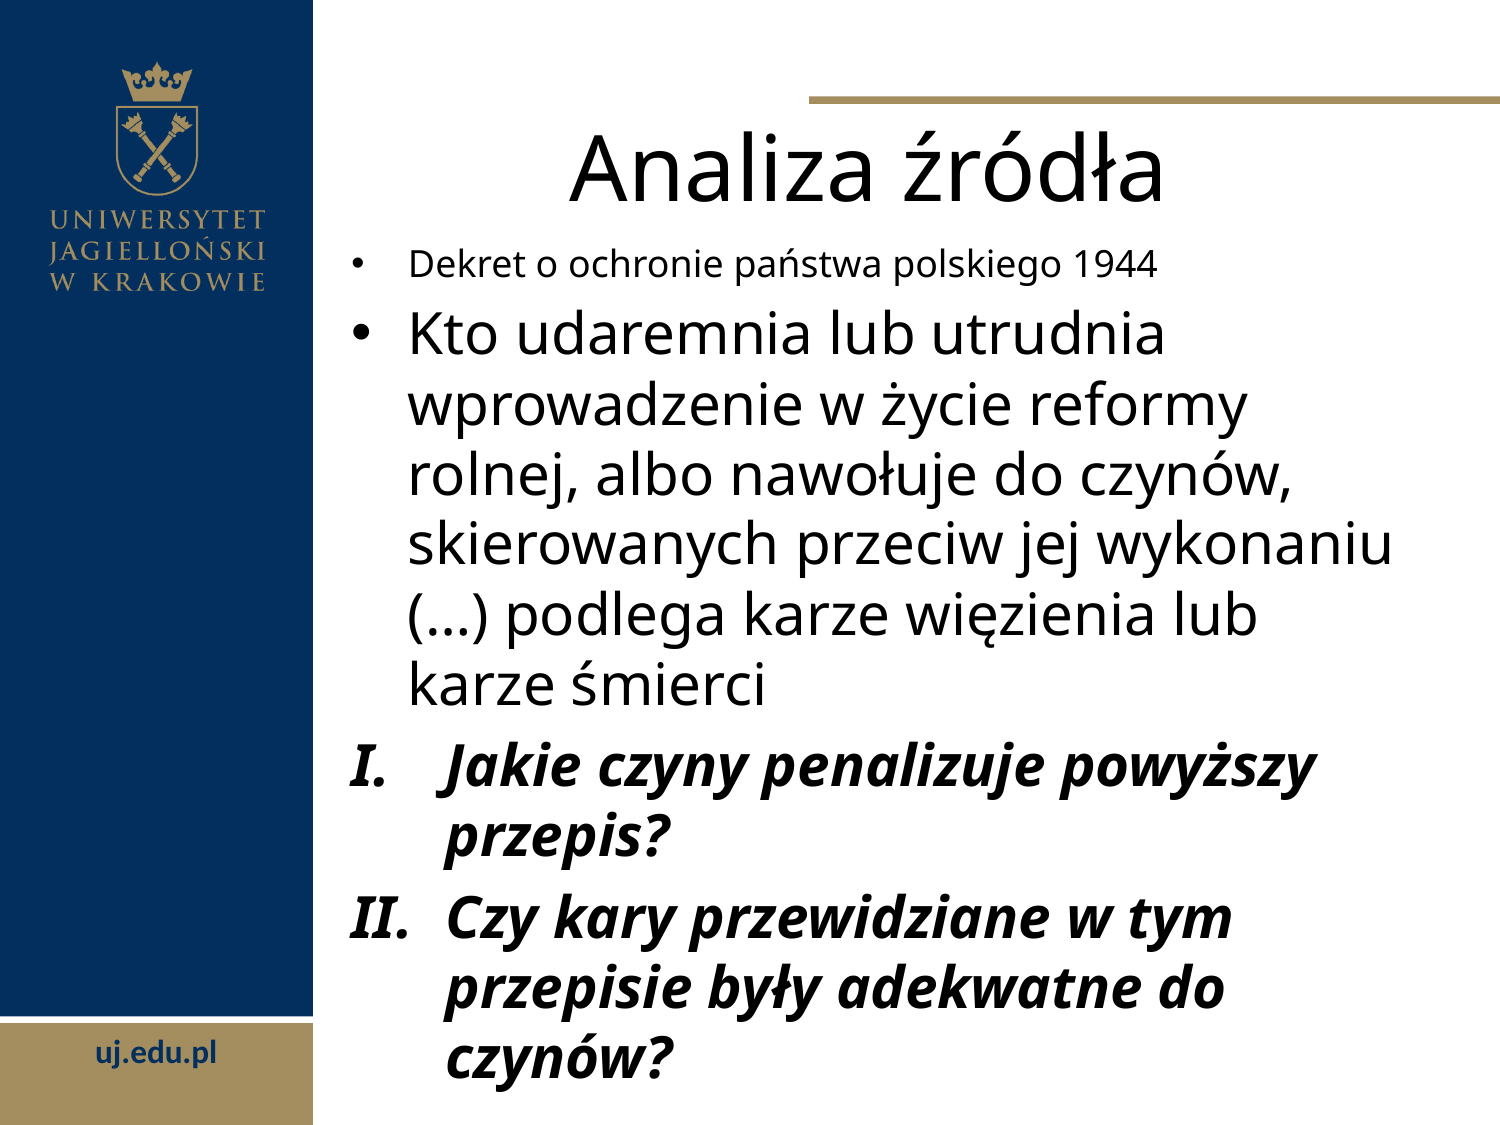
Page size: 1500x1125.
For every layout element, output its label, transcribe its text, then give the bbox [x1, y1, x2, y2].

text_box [0, 0, 314, 1125]
picture [48, 60, 265, 291]
title Analiza źródła [318, 96, 1426, 233]
text_box [807, 94, 1500, 106]
list Dekret o ochronie państwa polskiego 1944 Kto udaremnia lub utrudnia wprowadzenie w życie reformy rolnej, albo nawołuje do czynów, skierowanych przeciw jej wykonaniu (…) podlega karze więzienia lub karze śmierci Jakie czyny penalizuje powyższy przepis? Czy kary przewidziane w tym przepisie były adekwatne do czynów? [336, 232, 1426, 1125]
